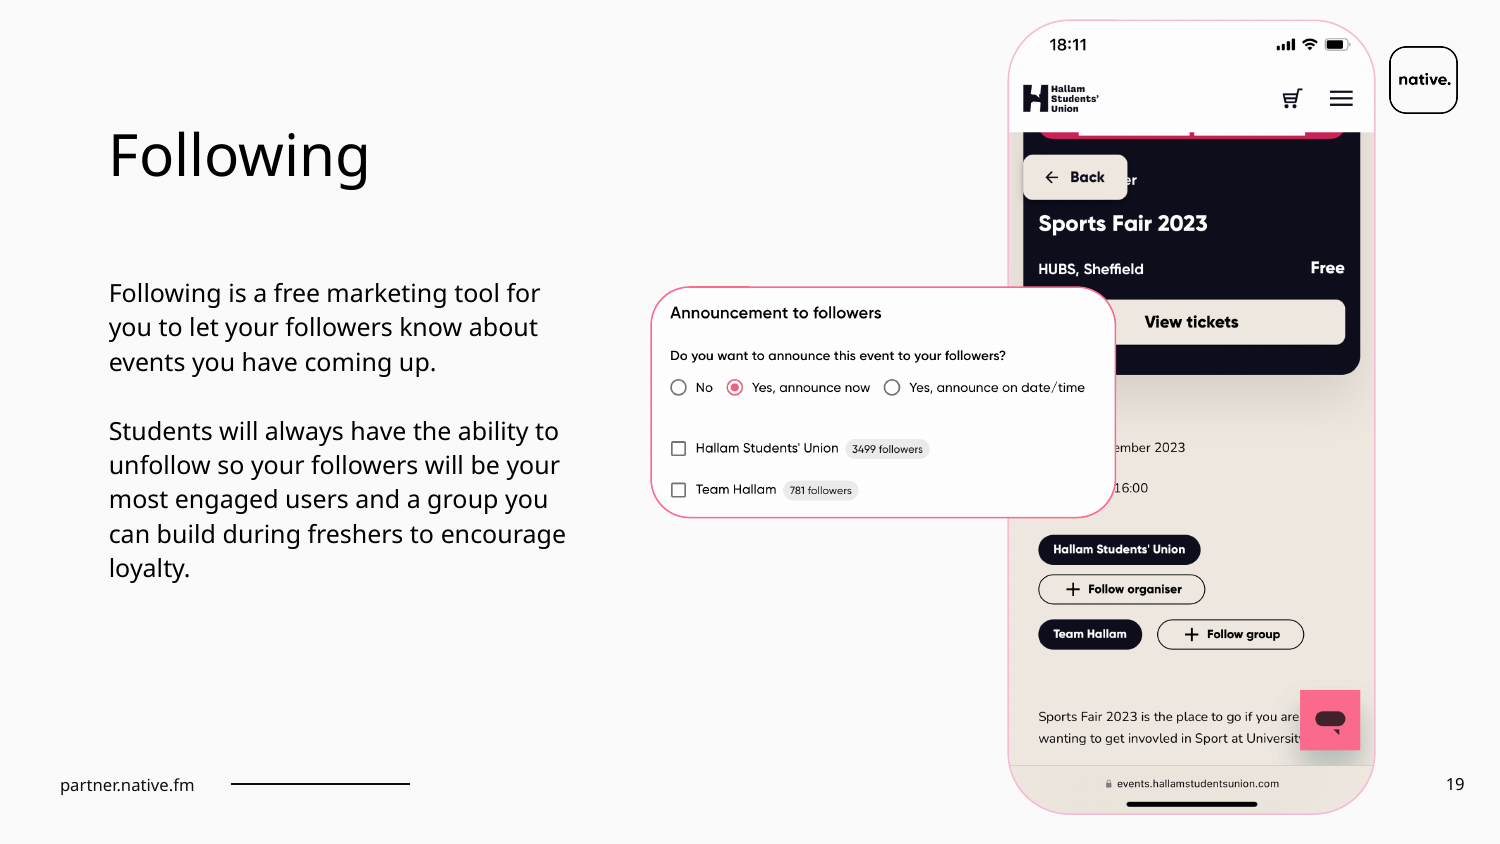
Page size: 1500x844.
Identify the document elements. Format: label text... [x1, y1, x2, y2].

text_box ‹#› [1389, 753, 1480, 818]
text_box Following is a free marketing tool for you to let your followers know about events you have coming up. Students will always have the ability to unfollow so your followers will be your most engaged users and a group you can build during freshers to encourage loyalty. [93, 257, 589, 686]
text_box partner.native.fm [45, 756, 230, 814]
picture [650, 20, 1376, 815]
text_box Following [93, 103, 741, 204]
picture [1389, 46, 1458, 115]
